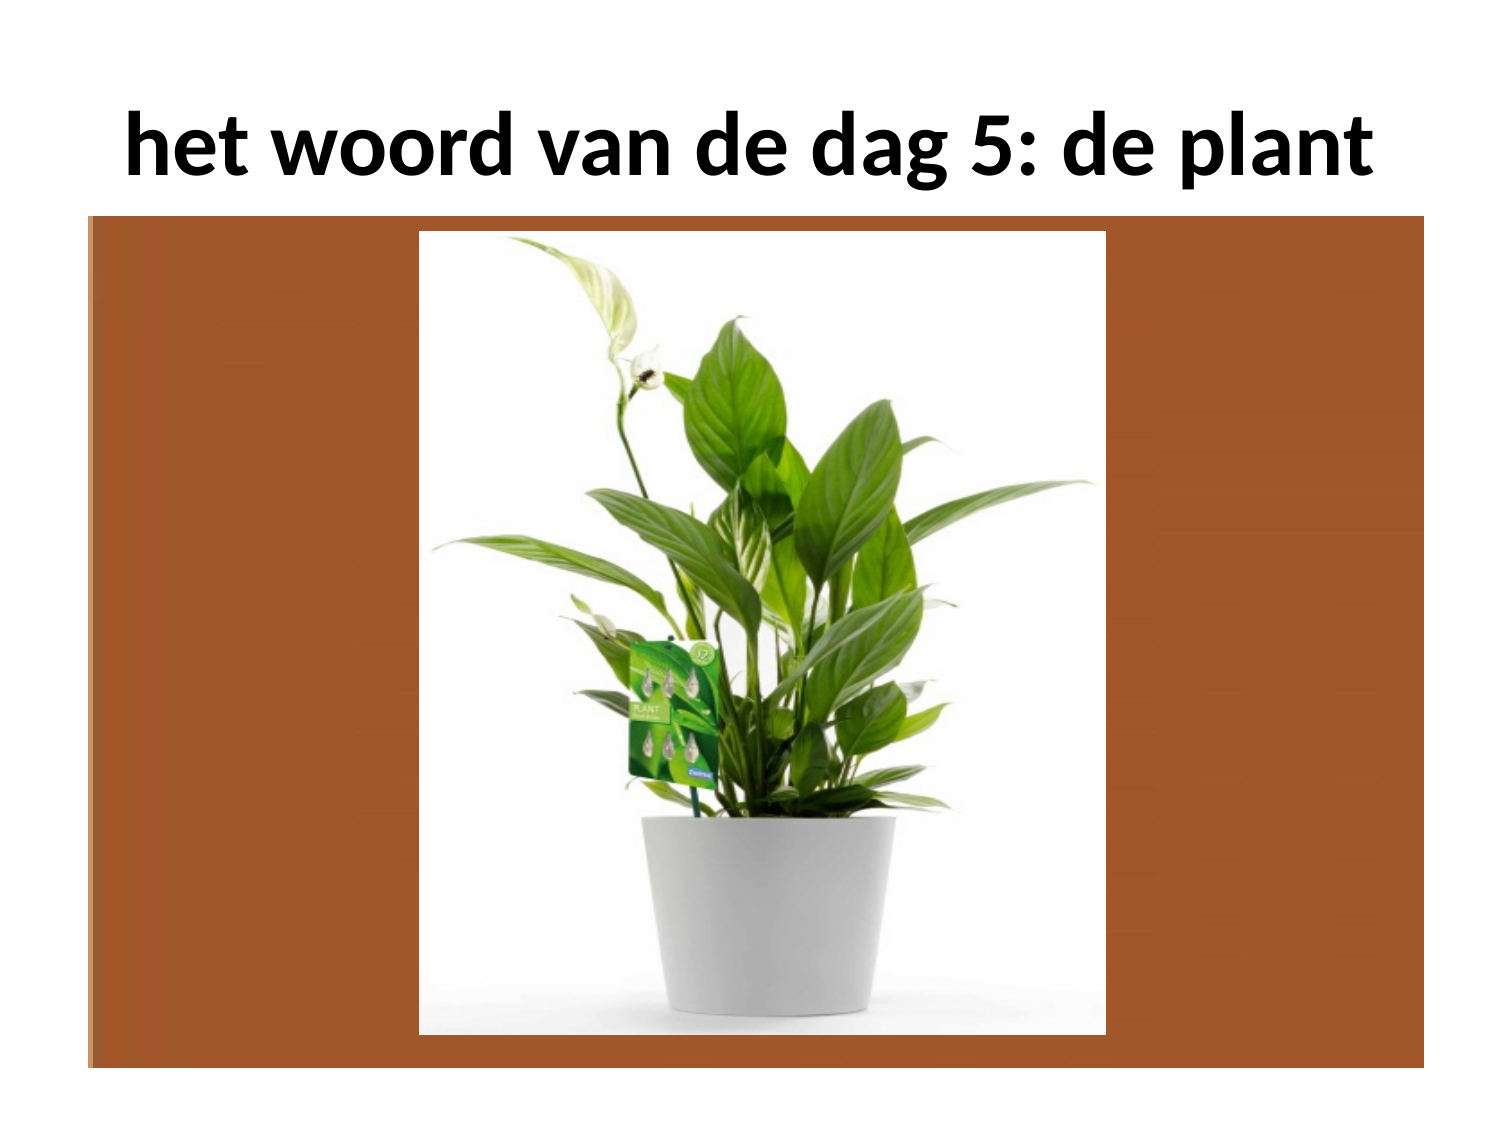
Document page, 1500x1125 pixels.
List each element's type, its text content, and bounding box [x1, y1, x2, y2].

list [88, 216, 1424, 1068]
picture [418, 231, 1106, 1036]
title het woord van de dag 5: de plant [75, 45, 1425, 233]
